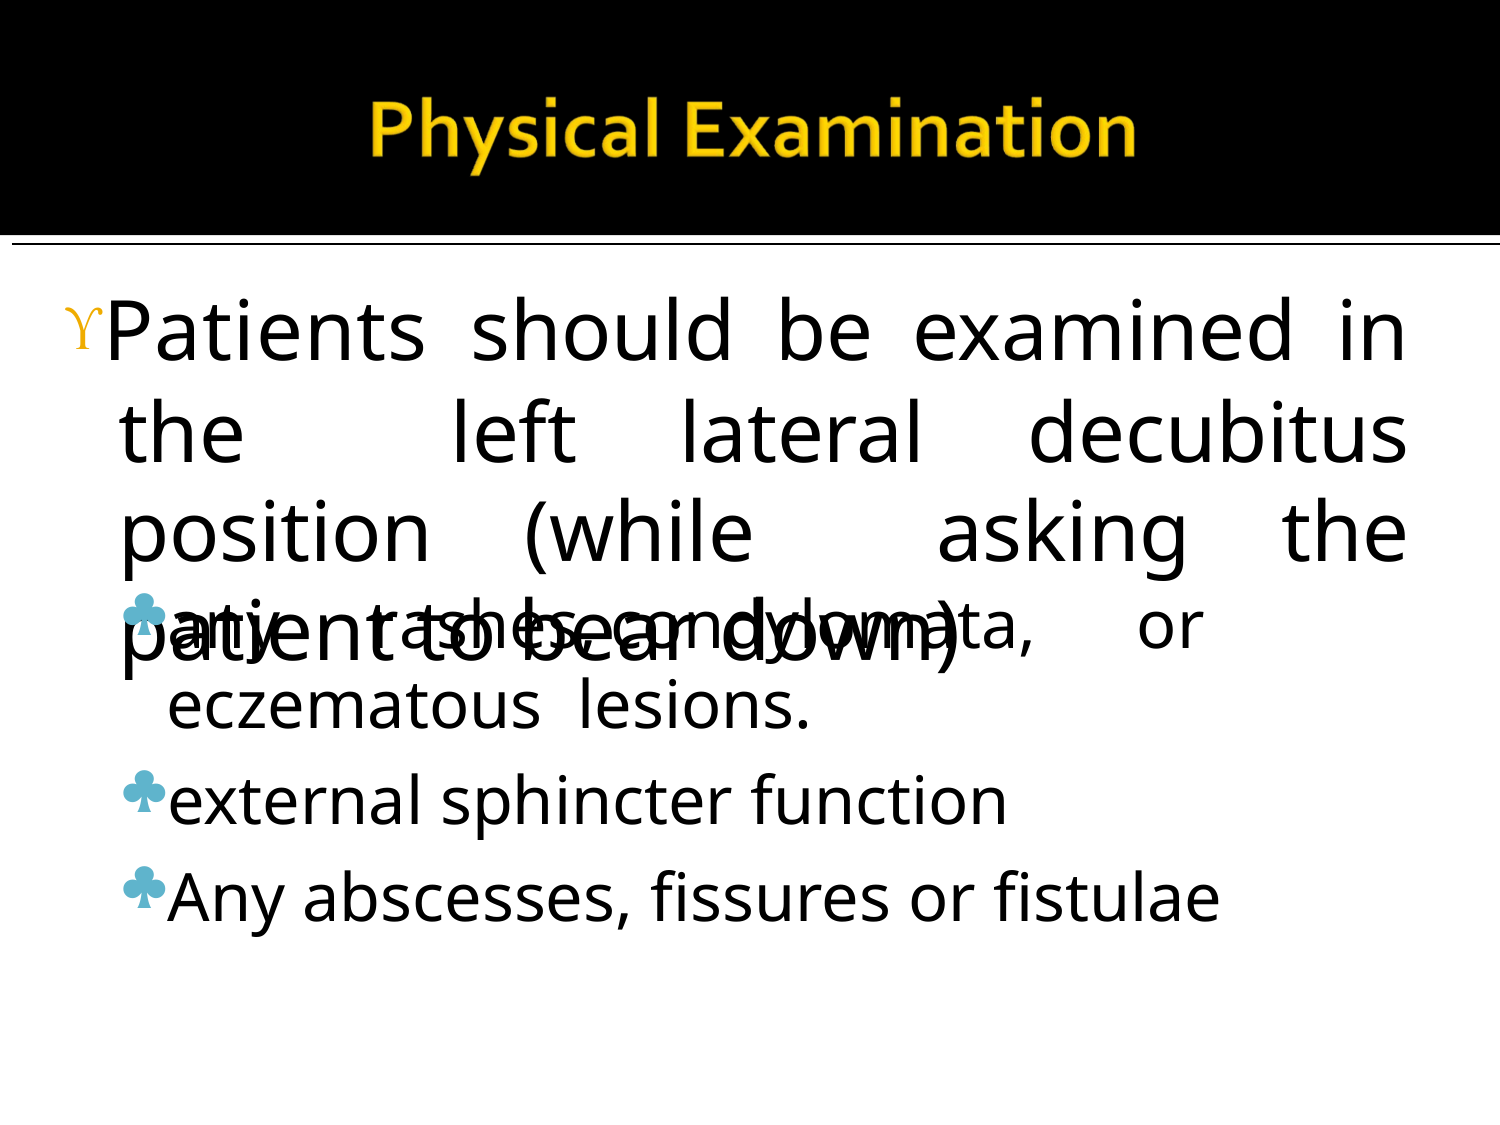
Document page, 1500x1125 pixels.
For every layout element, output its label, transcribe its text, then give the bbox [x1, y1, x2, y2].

text_box [74, 25, 1425, 231]
text_box any rashes, condylomata, or eczematous lesions. external sphincter function Any abscesses, fissures or fistulae [104, 579, 1417, 935]
title Patients should be examined in the left lateral decubitus position (while asking the patient to bear down) [59, 262, 1415, 681]
